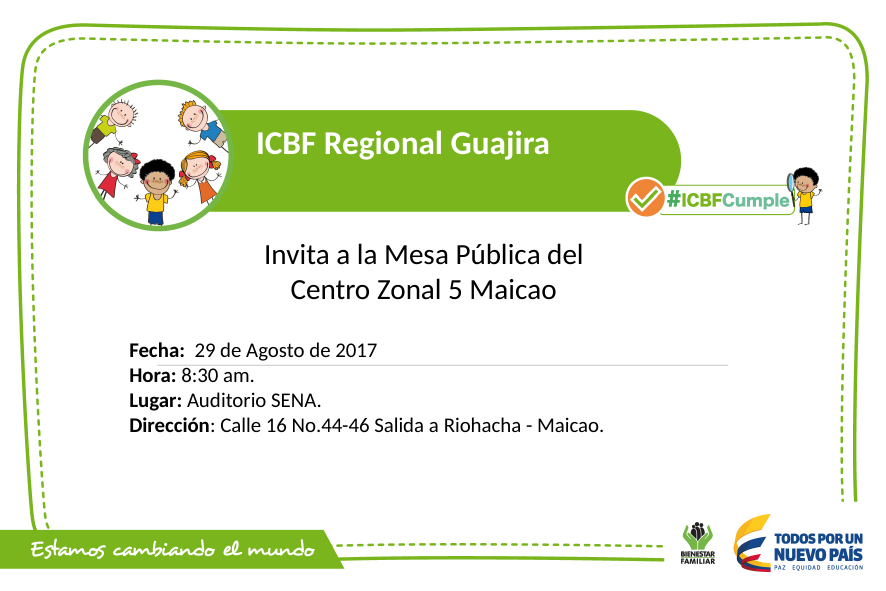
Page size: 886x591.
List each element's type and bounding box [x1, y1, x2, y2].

text_box [114, 113, 767, 451]
picture [0, 0, 886, 591]
